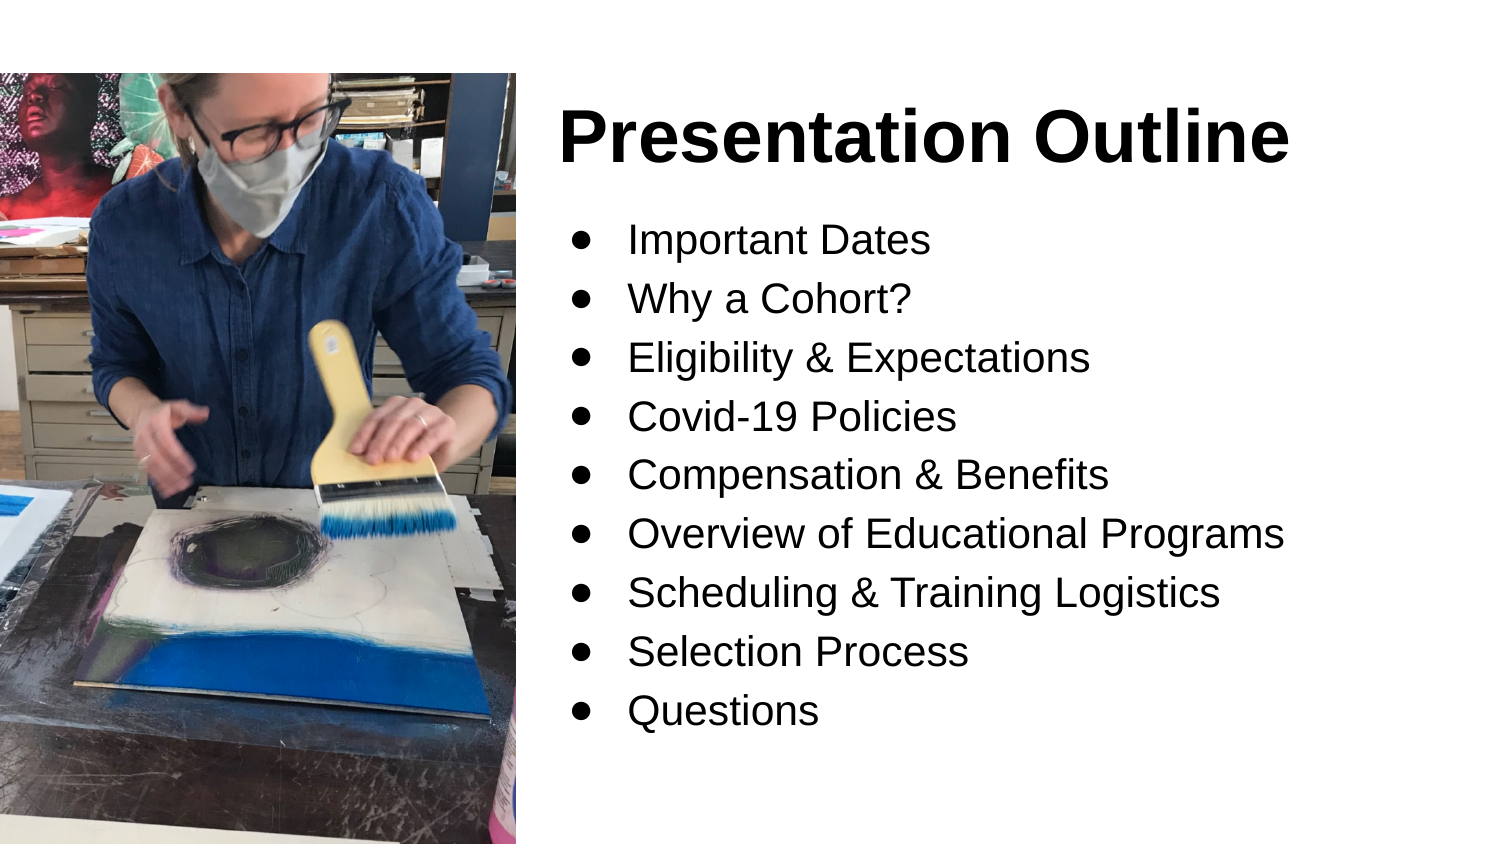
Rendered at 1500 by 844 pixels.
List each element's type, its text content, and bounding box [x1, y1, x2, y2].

picture [0, 74, 657, 844]
list Important Dates Why a Cohort? Eligibility & Expectations Covid-19 Policies Compensation & Benefits Overview of Educational Programs Scheduling & Training Logistics Selection Process Questions [537, 189, 1449, 785]
title Presentation Outline [401, 72, 1449, 167]
